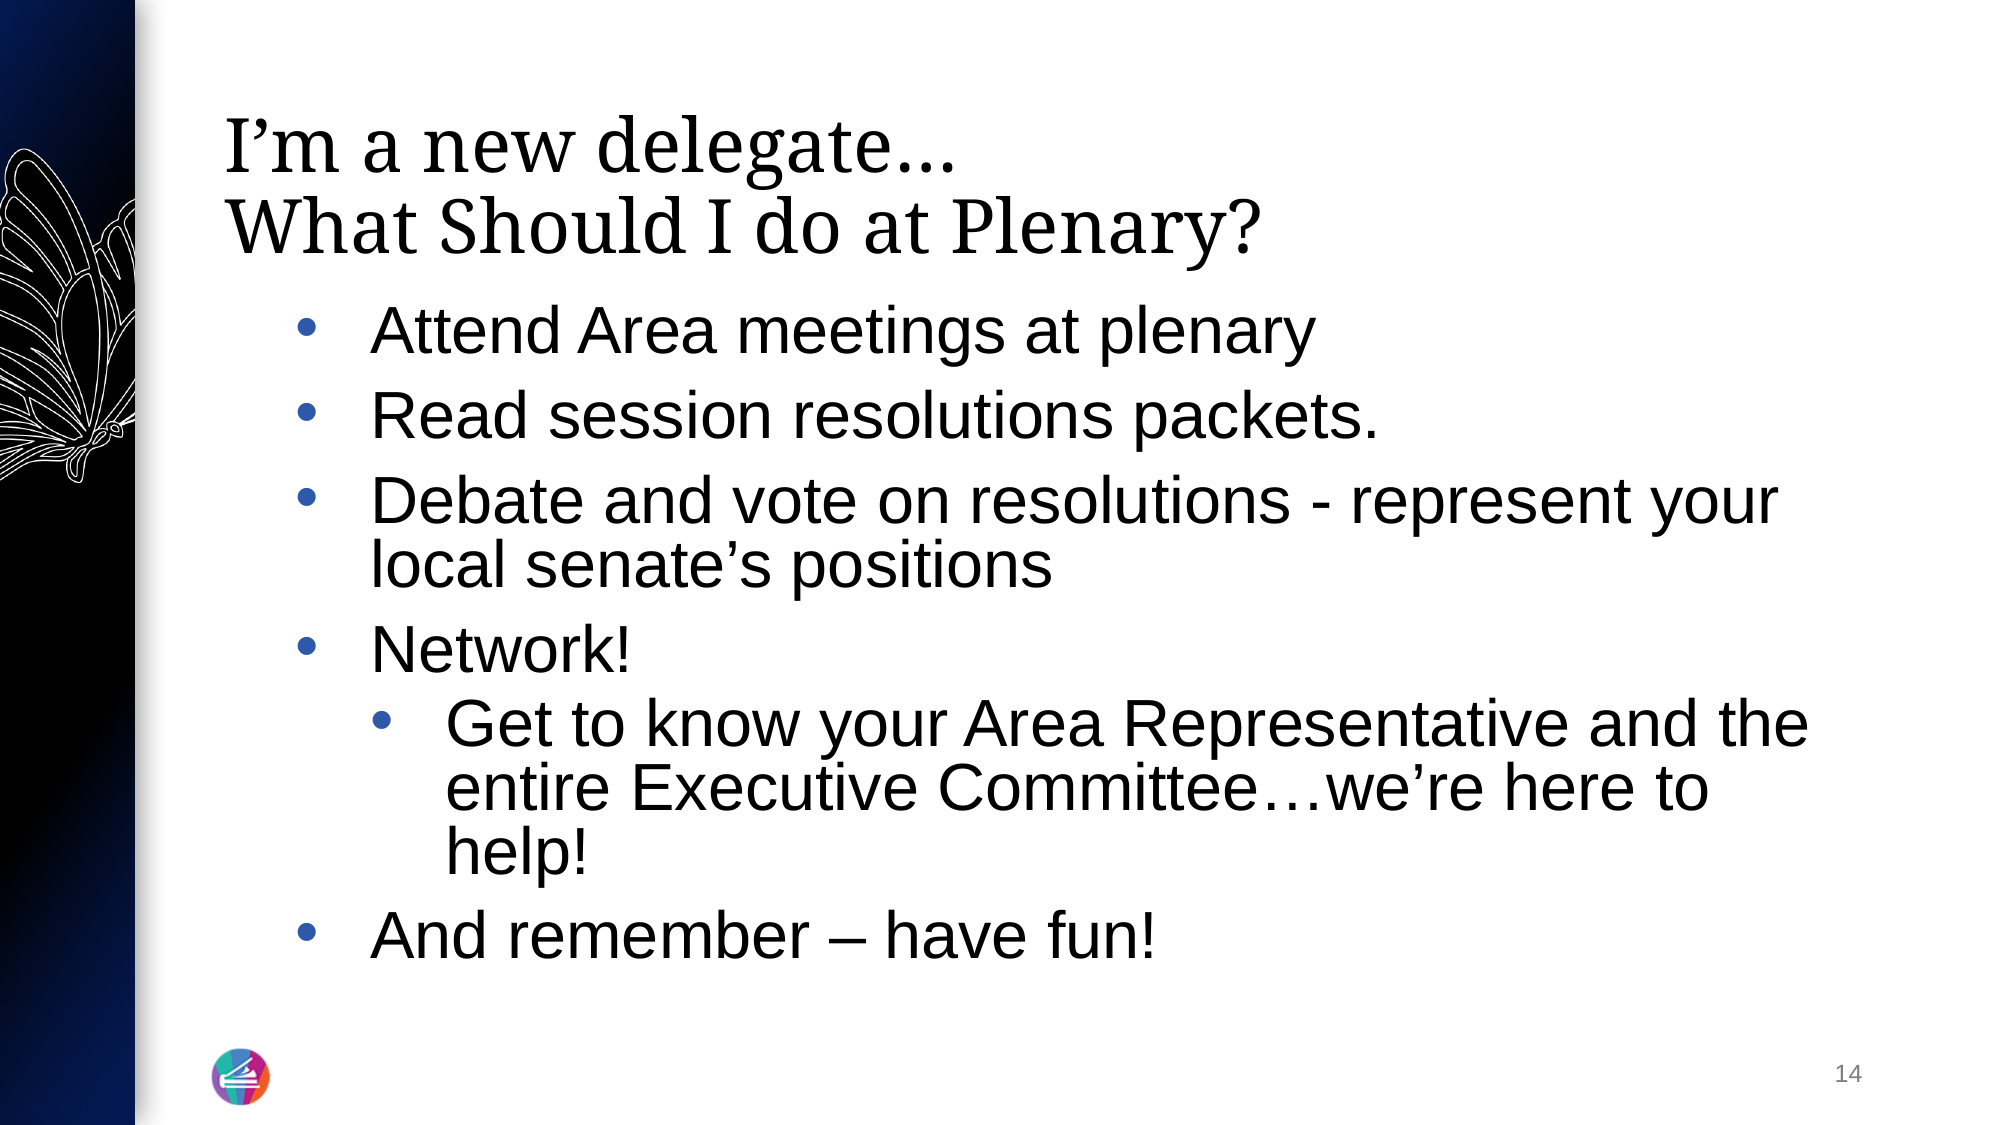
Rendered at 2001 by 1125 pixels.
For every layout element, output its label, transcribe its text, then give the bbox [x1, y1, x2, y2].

title I’m a new delegate… What Should I do at Plenary? [209, 59, 1858, 278]
slide_number 14 [1712, 1042, 1863, 1103]
picture [209, 1046, 272, 1108]
picture [0, 0, 135, 1125]
list Attend Area meetings at plenary Read session resolutions packets. Debate and vote on resolutions - represent your local senate’s positions Network! Get to know your Area Representative and the entire Executive Committee…we’re here to help! And remember – have fun! [209, 294, 1860, 1020]
